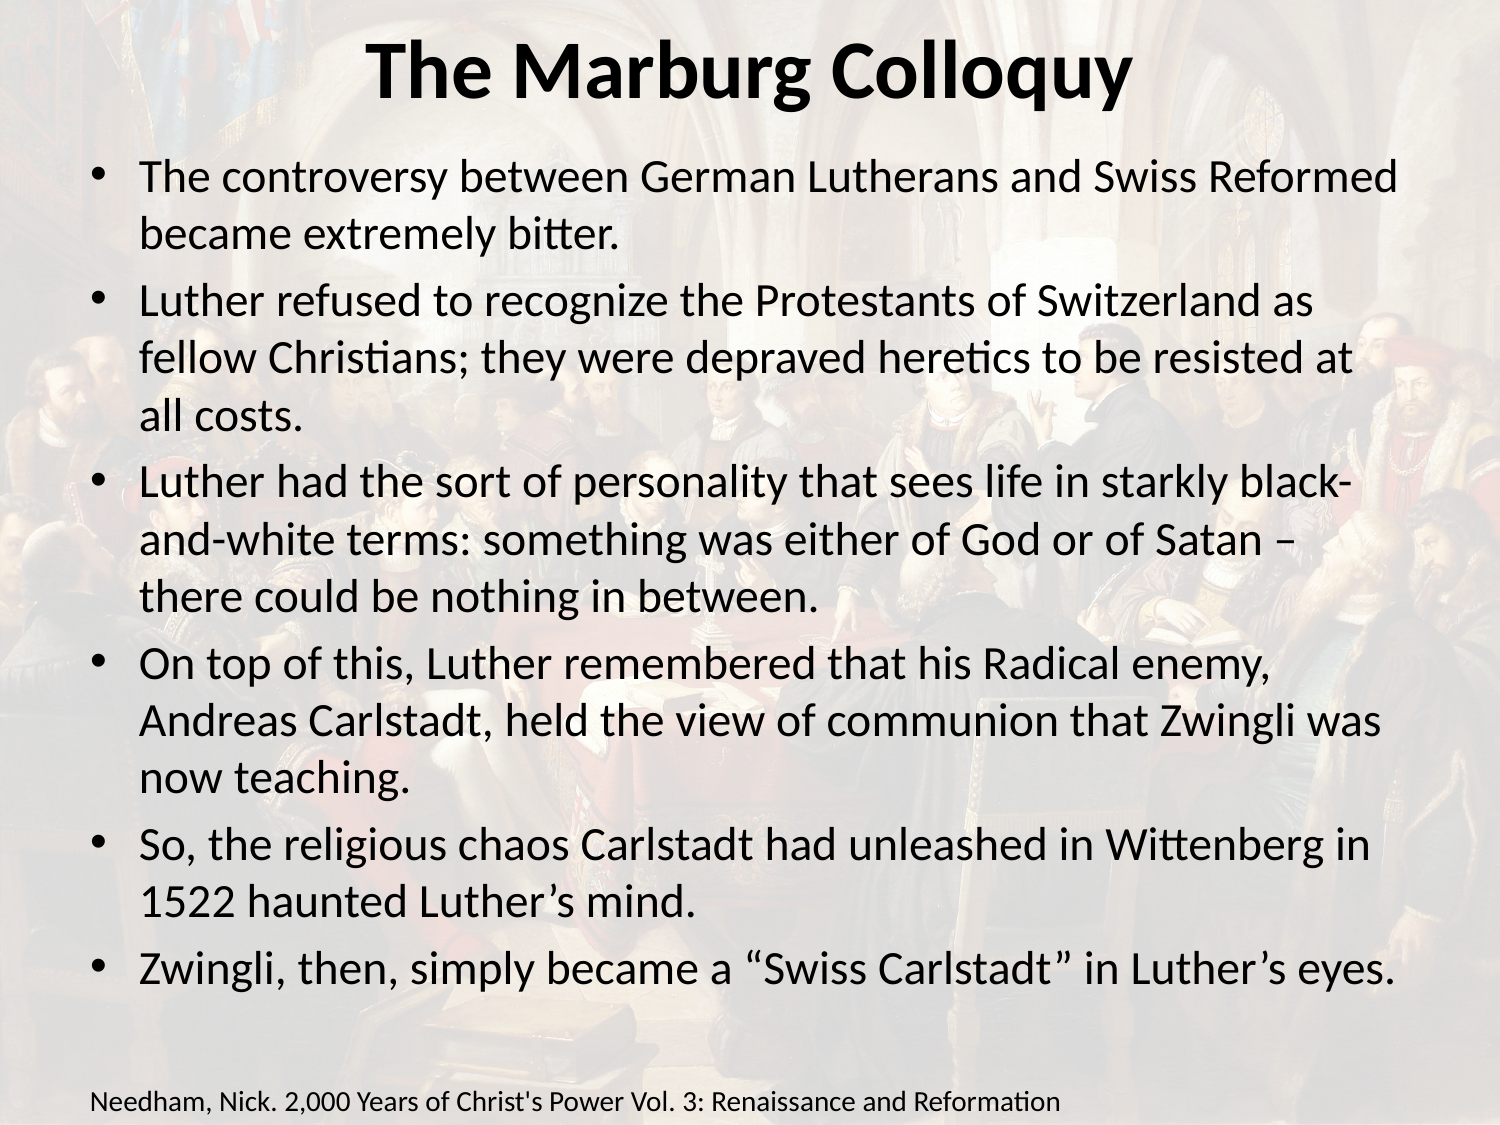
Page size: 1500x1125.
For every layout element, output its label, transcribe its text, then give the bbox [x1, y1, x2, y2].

text_box Needham, Nick. 2,000 Years of Christ's Power Vol. 3: Renaissance and Reformation [74, 1074, 1500, 1125]
list The controversy between German Lutherans and Swiss Reformed became extremely bitter. Luther refused to recognize the Protestants of Switzerland as fellow Christians; they were depraved heretics to be resisted at all costs. Luther had the sort of personality that sees life in starkly black-and-white terms: something was either of God or of Satan – there could be nothing in between. On top of this, Luther remembered that his Radical enemy, Andreas Carlstadt, held the view of communion that Zwingli was now teaching. So, the religious chaos Carlstadt had unleashed in Wittenberg in 1522 haunted Luther’s mind. Zwingli, then, simply became a “Swiss Carlstadt” in Luther’s eyes. [75, 137, 1425, 1070]
title The Marburg Colloquy [0, 4, 1500, 125]
